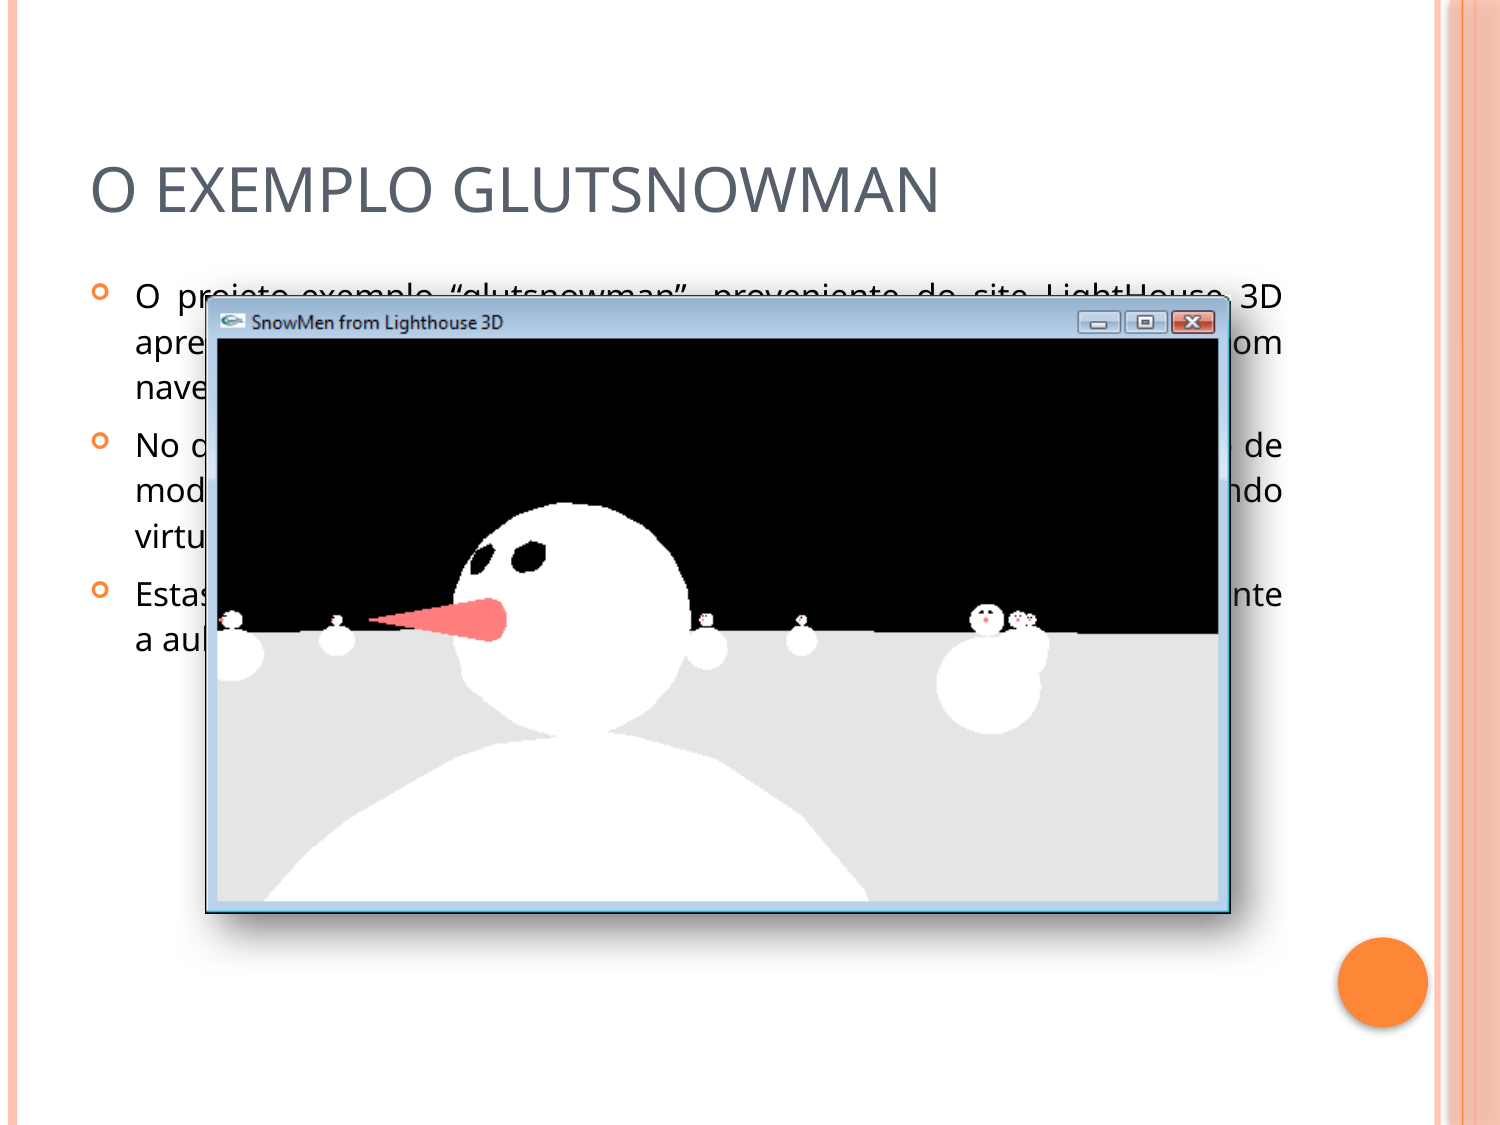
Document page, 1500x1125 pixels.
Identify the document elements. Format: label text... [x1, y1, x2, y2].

title O Exemplo Glutsnowman [75, 45, 1300, 233]
picture [204, 294, 1231, 915]
list O projeto-exemplo “glutsnowman”, proveniente do site LightHouse 3D apresenta exemplos de funções de renderização de Objetos 3D com navegação em tempo real por meio das setas direcionais do teclado. No decorrer da apresentação serão feitas modificações à este projeto de modo a acrescentar texturas, iluminação e outros objetos ao mundo virtual. Estas modificações devem ser acompanhadas e implementadas durante a aula. [75, 262, 1300, 1062]
